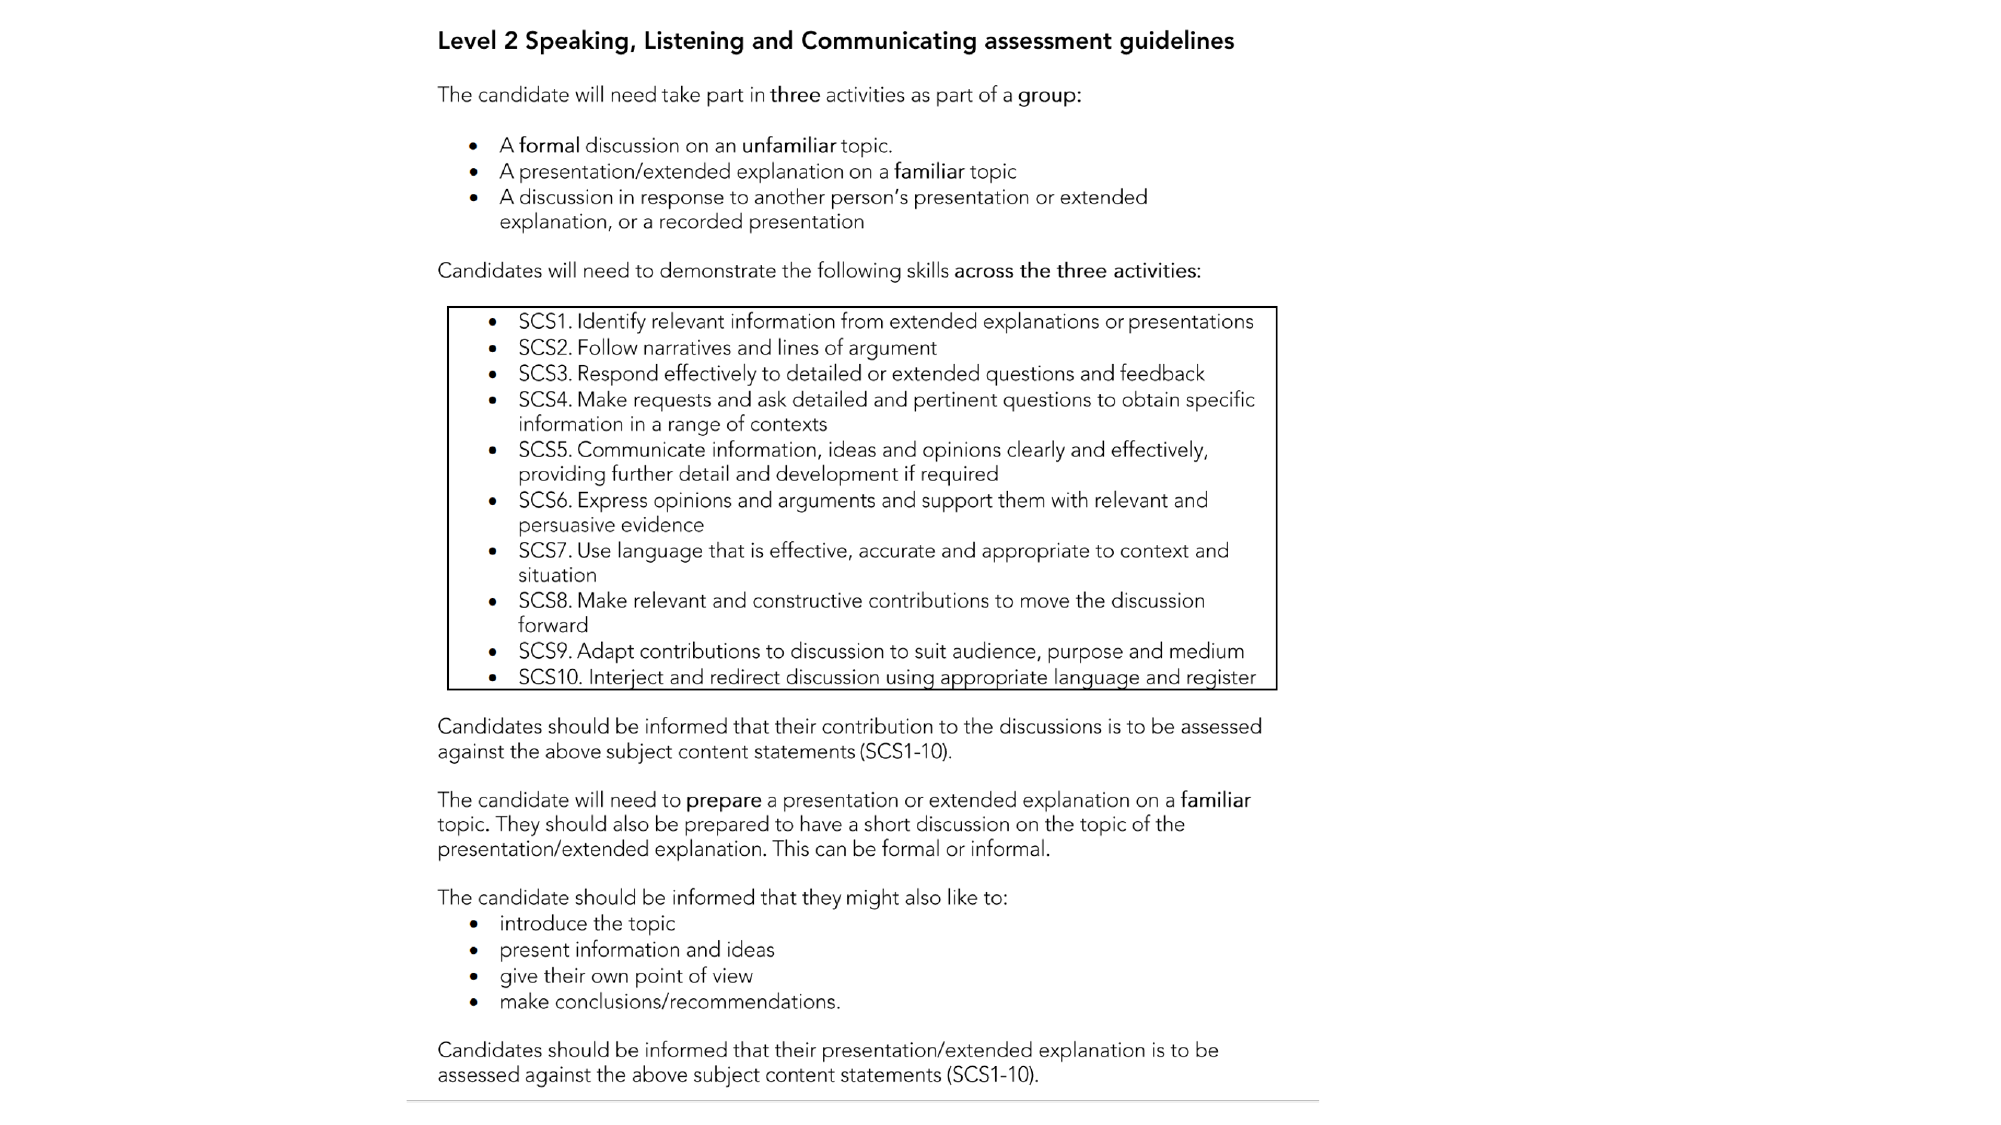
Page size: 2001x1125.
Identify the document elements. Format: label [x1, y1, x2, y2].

picture [406, 7, 1320, 1103]
